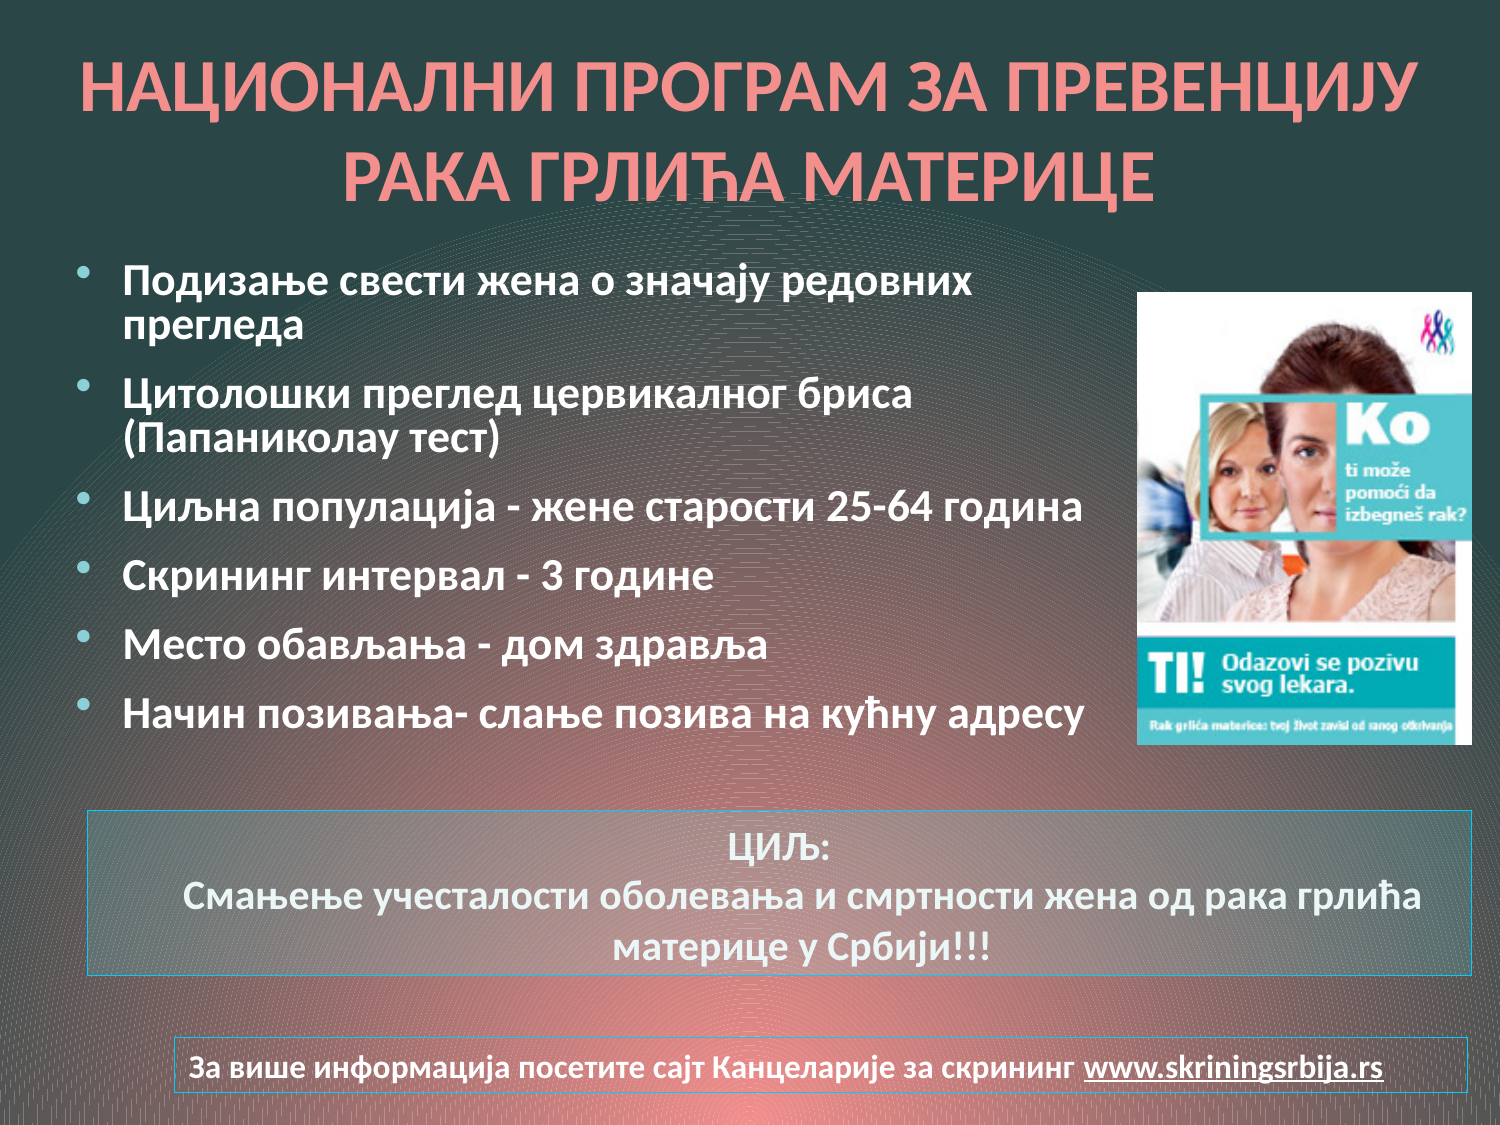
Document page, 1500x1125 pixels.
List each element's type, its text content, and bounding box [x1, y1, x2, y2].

text_box За више информација посетите сајт Канцеларије за скрининг www.skriningsrbija.rs [174, 1037, 1468, 1093]
text_box ЦИЉ: Смањење учесталости оболевања и смртности жена од рака грлића материце у Србији!!! [87, 810, 1472, 976]
list Подизање свести жена о значају редовних прегледа Цитолошки преглед цервикалног бриса (Папаниколау тест) Циљна популација - жене старости 25-64 година Скрининг интервал - 3 године Место обављања - дом здравља Начин позивања- слање позива на кућну адресу [62, 252, 1164, 691]
title НАЦИОНАЛНИ ПРОГРАМ ЗА ПРЕВЕНЦИЈУ РАКА ГРЛИЋА МАТЕРИЦЕ [62, 29, 1437, 217]
picture [1137, 292, 1472, 745]
